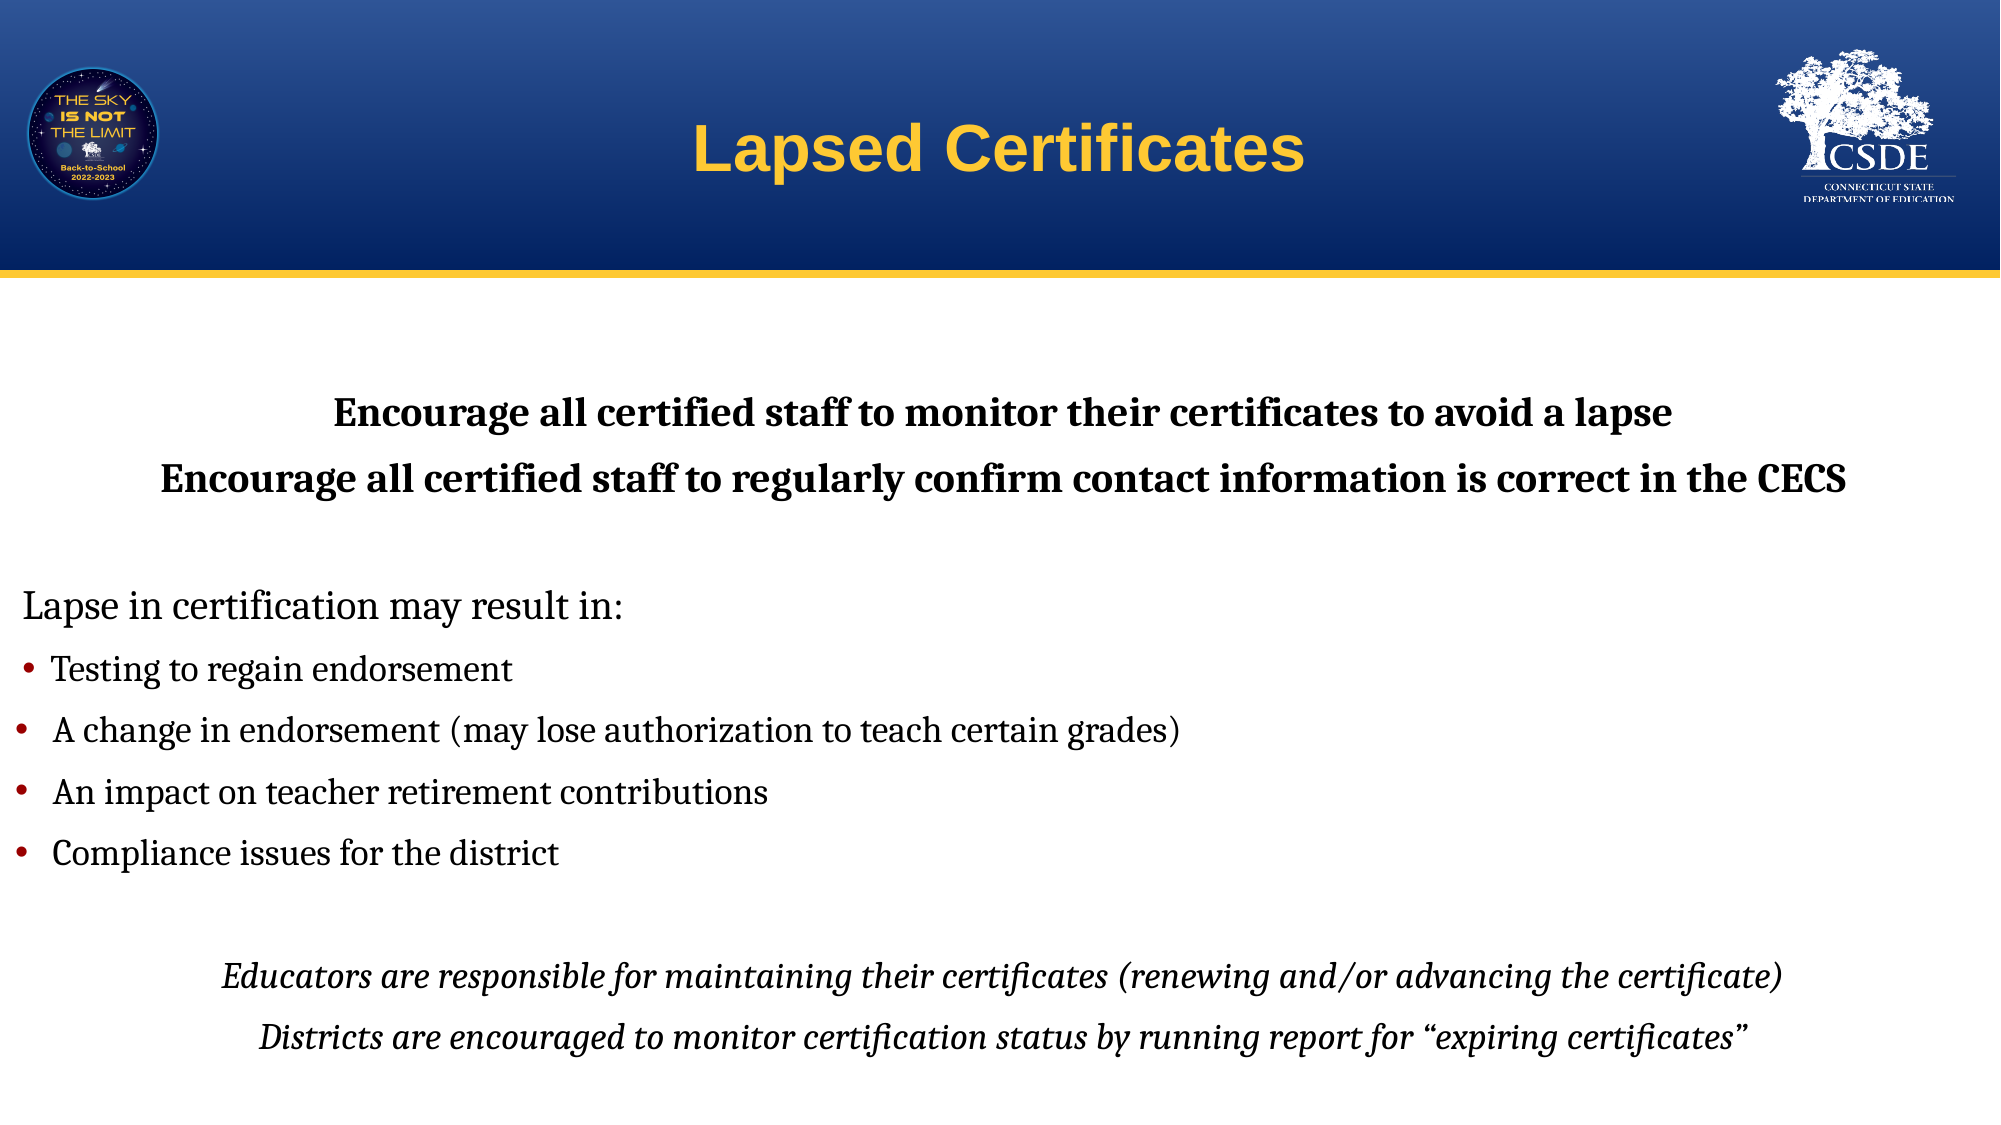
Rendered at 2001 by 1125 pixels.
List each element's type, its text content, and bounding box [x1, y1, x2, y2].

text_box Lapsed Certificates [92, 51, 1908, 239]
picture [1775, 49, 1957, 202]
text_box [0, 0, 2000, 270]
list Encourage all certified staff to monitor their certificates to avoid a lapse Encourage all certified staff to regularly confirm contact information is correct in the CECS Lapse in certification may result in: Testing to regain endorsement A change in endorsement (may lose authorization to teach certain grades) An impact on teacher retirement contributions Compliance issues for the district Educators are responsible for maintaining their certificates (renewing and/or advancing the certificate) Districts are encouraged to monitor certification status by running report for “expiring certificates” [0, 289, 2000, 1125]
picture [26, 66, 160, 201]
